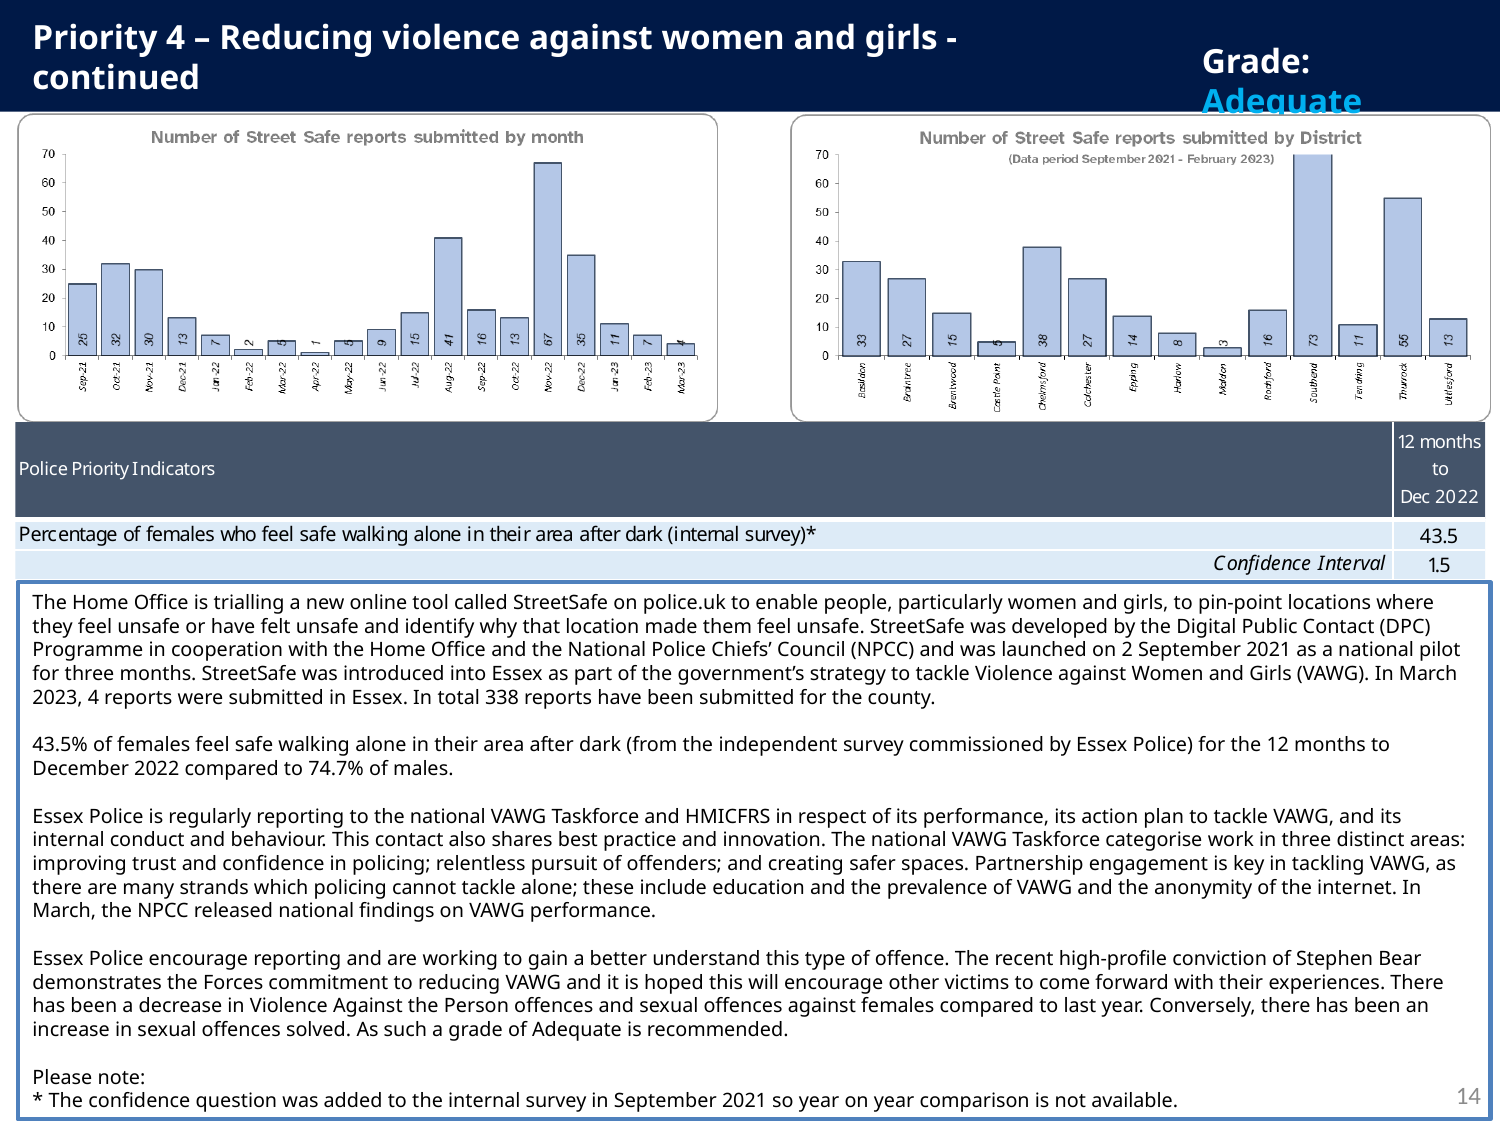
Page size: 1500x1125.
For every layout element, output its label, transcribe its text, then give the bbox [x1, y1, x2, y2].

text_box The Home Office is trialling a new online tool called StreetSafe on police.uk to enable people, particularly women and girls, to pin-point locations where they feel unsafe or have felt unsafe and identify why that location made them feel unsafe. StreetSafe was developed by the Digital Public Contact (DPC) Programme in cooperation with the Home Office and the National Police Chiefs’ Council (NPCC) and was launched on 2 September 2021 as a national pilot for three months. StreetSafe was introduced into Essex as part of the government’s strategy to tackle Violence against Women and Girls (VAWG). In March 2023, 4 reports were submitted in Essex. In total 338 reports have been submitted for the county. 43.5% of females feel safe walking alone in their area after dark (from the independent survey commissioned by Essex Police) for the 12 months to December 2022 compared to 74.7% of males. Essex Police is regularly reporting to the national VAWG Taskforce and HMICFRS in respect of its performance, its action plan to tackle VAWG, and its internal conduct and behaviour. This contact also shares best practice and innovation. The national VAWG Taskforce categorise work in three distinct areas: improving trust and confidence in policing; relentless pursuit of offenders; and creating safer spaces. Partnership engagement is key in tackling VAWG, as there are many strands which policing cannot tackle alone; these include education and the prevalence of VAWG and the anonymity of the internet. In March, the NPCC released national findings on VAWG performance. Essex Police encourage reporting and are working to gain a better understand this type of offence. The recent high-profile conviction of Stephen Bear demonstrates the Forces commitment to reducing VAWG and it is hoped this will encourage other victims to come forward with their experiences. There has been a decrease in Violence Against the Person offences and sexual offences against females compared to last year. Conversely, there has been an increase in sexual offences solved. As such a grade of Adequate is recommended. Please note: * The confidence question was added to the internal survey in September 2021 so year on year comparison is not available. [16, 580, 1493, 1121]
text_box Grade: Adequate [1187, 32, 1488, 113]
text_box Priority 4 – Reducing violence against women and girls - continued [17, 8, 1105, 104]
text_box [0, 0, 1500, 114]
slide_number 14 [1146, 1064, 1497, 1125]
picture [13, 113, 1491, 581]
